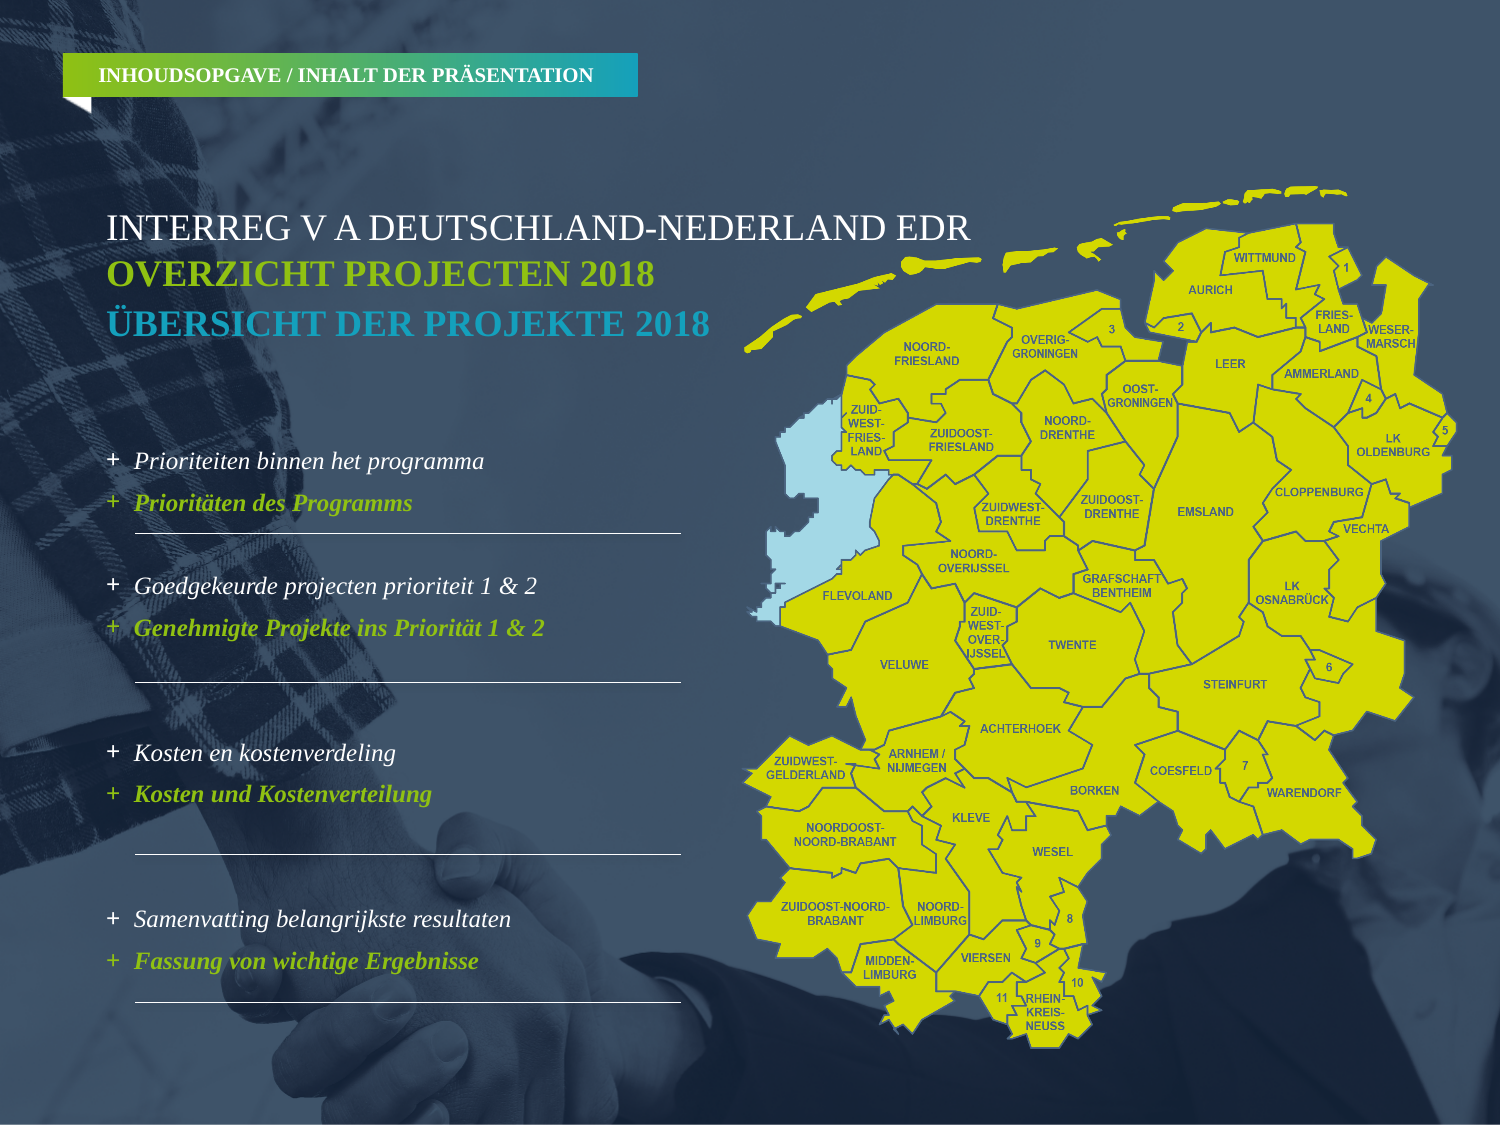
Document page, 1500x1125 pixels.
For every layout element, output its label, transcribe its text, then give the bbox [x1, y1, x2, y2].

list Inhoudsopgave / Inhalt der präsentation [62, 53, 638, 97]
picture [0, 0, 1500, 1125]
list INTERREG V A DEUTSCHLAND-NEDERLAND EDR [90, 145, 1346, 248]
list Übersicht der projekte 2018 [91, 298, 711, 343]
list Prioriteiten binnen het programma Prioritäten des Programms Goedgekeurde projecten prioriteit 1 & 2 Genehmigte Projekte ins Priorität 1 & 2 Kosten en kostenverdeling Kosten und Kostenverteilung Samenvatting belangrijkste resultaten Fassung von wichtige Ergebnisse [90, 425, 682, 1064]
list OVERZICHT PROJECTEN 2018 [90, 249, 711, 298]
